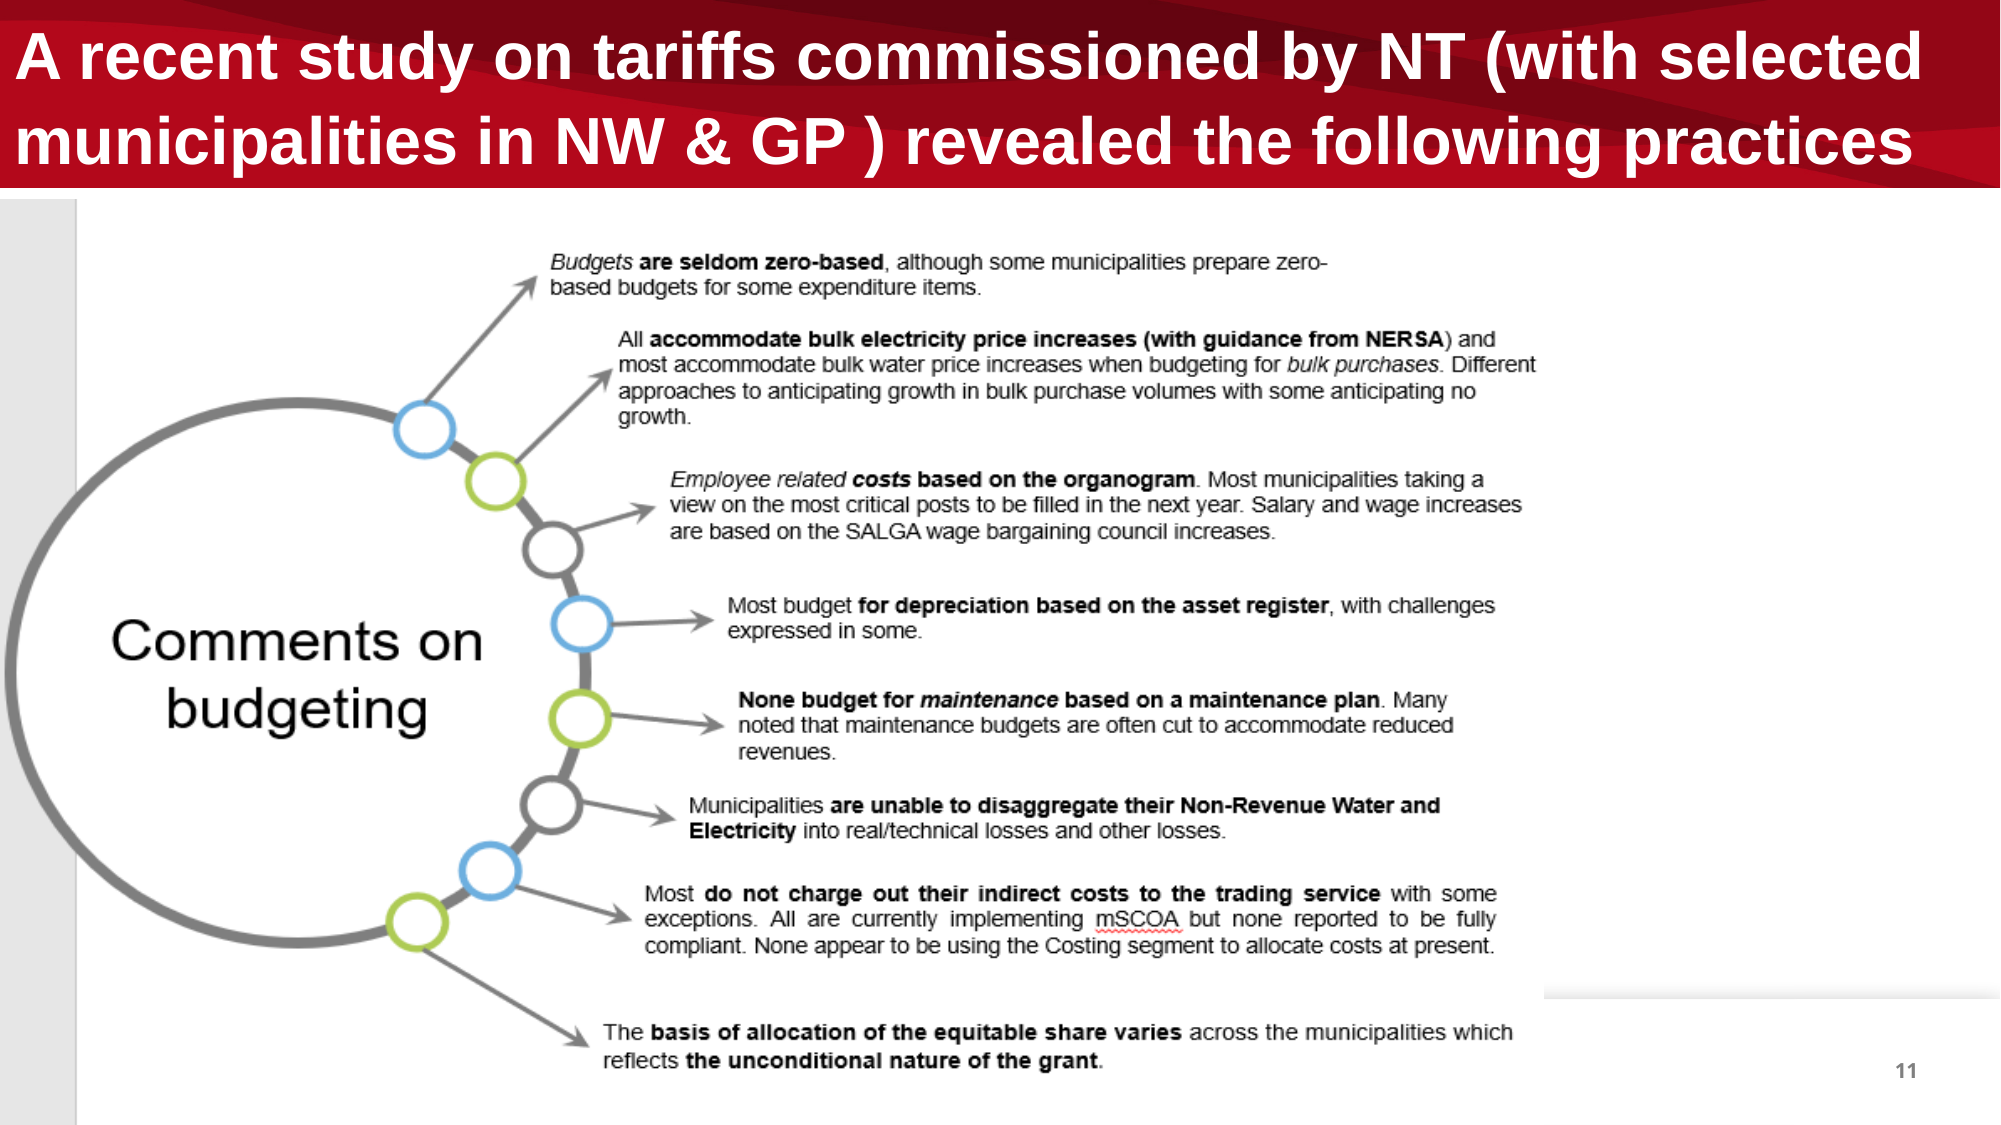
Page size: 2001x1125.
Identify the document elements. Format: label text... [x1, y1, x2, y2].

picture [0, 0, 2001, 188]
picture [0, 199, 2000, 1125]
slide_number 11 [1547, 1049, 1934, 1125]
text_box A recent study on tariffs commissioned by NT (with selected municipalities in NW & GP ) revealed the following practices [0, 0, 2000, 186]
